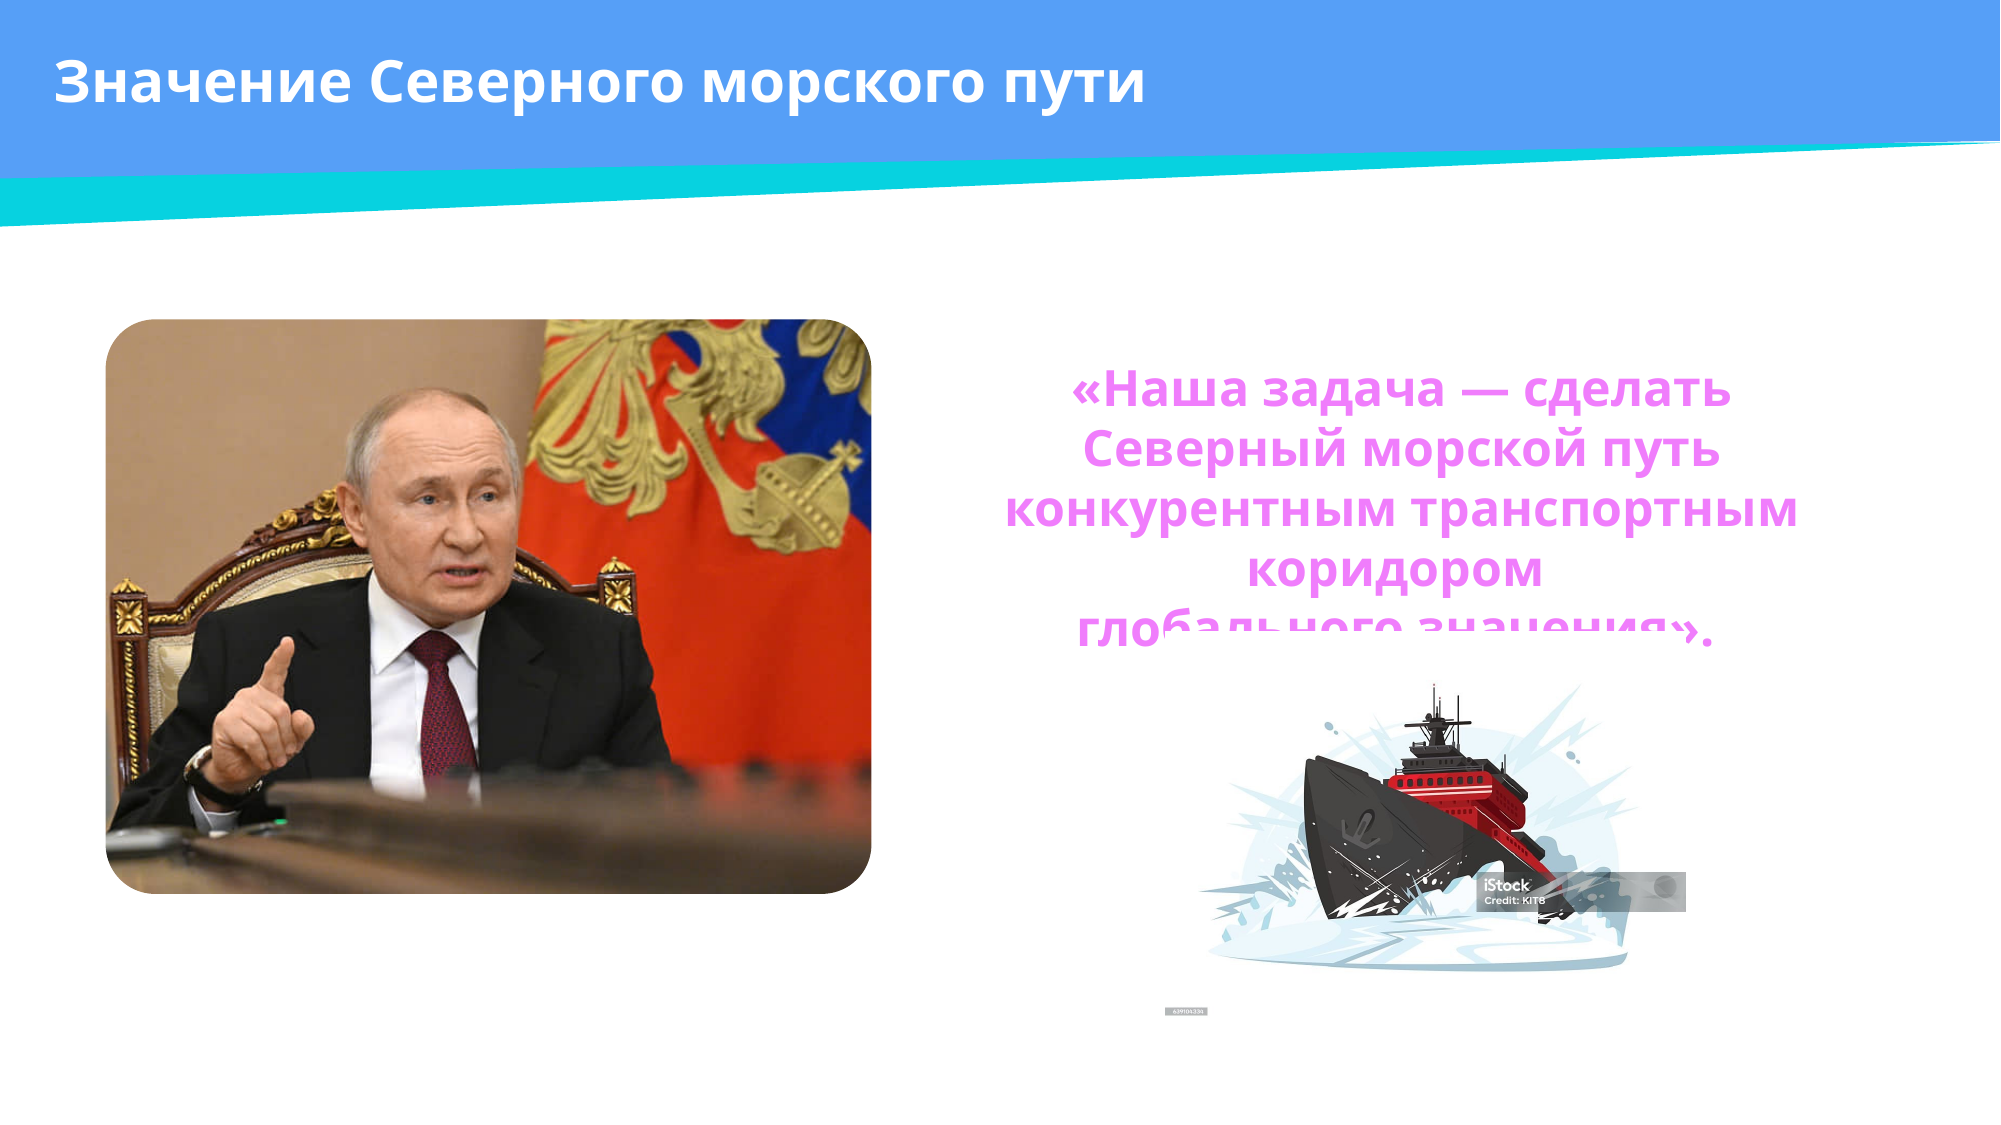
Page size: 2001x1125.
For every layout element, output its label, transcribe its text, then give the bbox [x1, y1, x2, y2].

text_box «Наша задача — сделать Северный морской путь конкурентным транспортным коридором глобального значения». [921, 349, 1883, 664]
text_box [0, 0, 2000, 227]
picture [105, 319, 872, 894]
picture [1165, 631, 1686, 1022]
